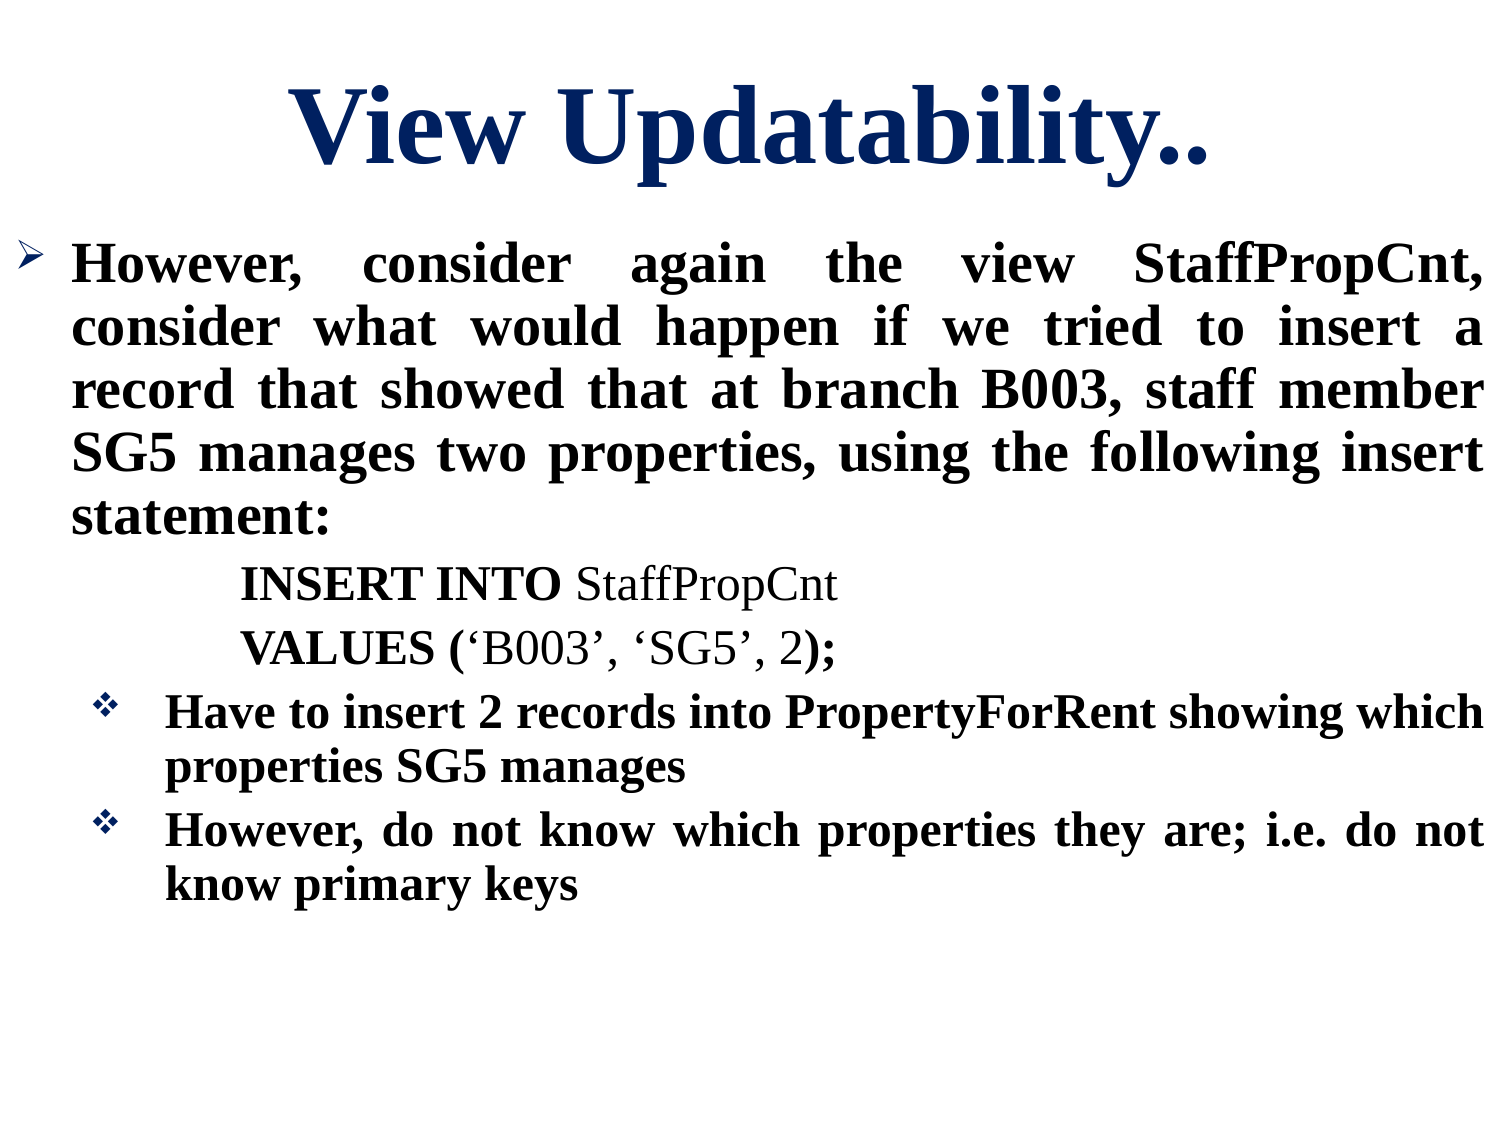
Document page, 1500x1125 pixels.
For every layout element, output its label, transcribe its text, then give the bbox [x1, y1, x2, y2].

title View Updatability.. [0, 37, 1500, 200]
text_box However, consider again the view StaffPropCnt, consider what would happen if we tried to insert a record that showed that at branch B003, staff member SG5 manages two properties, using the following insert statement: INSERT INTO StaffPropCnt VALUES (‘B003’, ‘SG5’, 2); Have to insert 2 records into PropertyForRent showing which properties SG5 manages However, do not know which properties they are; i.e. do not know primary keys [0, 224, 1500, 1125]
